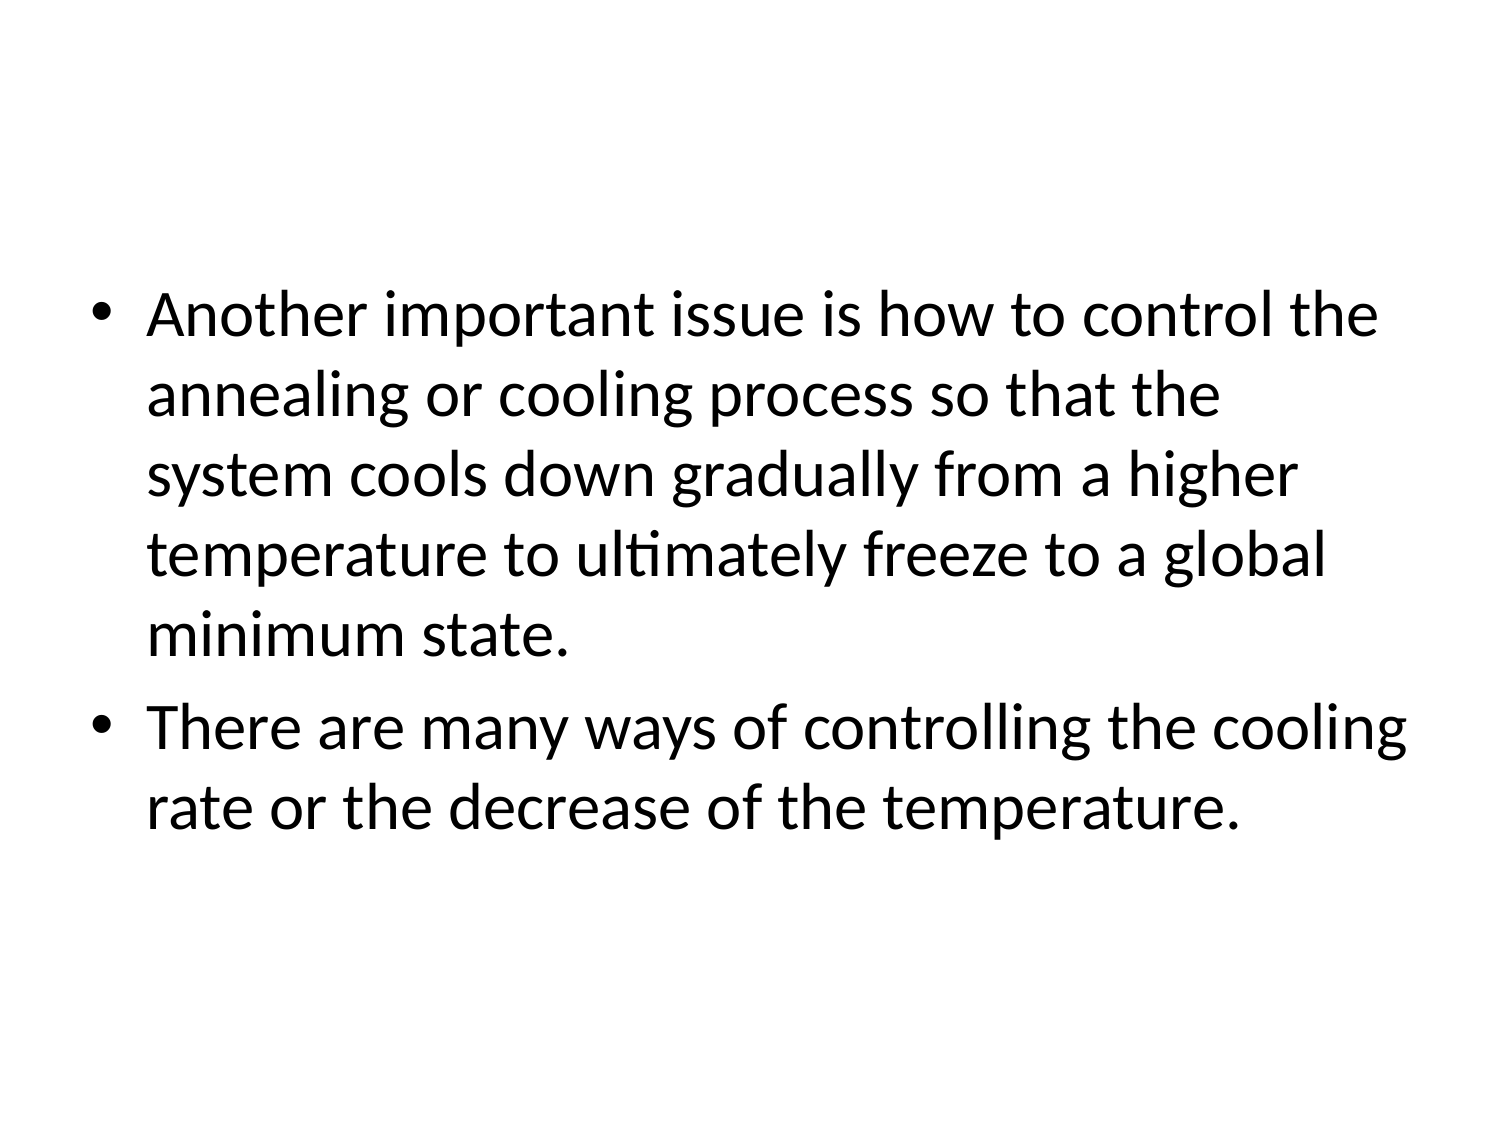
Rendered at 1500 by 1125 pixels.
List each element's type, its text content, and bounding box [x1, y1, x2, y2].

list Another important issue is how to control the annealing or cooling process so that the system cools down gradually from a higher temperature to ultimately freeze to a global minimum state. There are many ways of controlling the cooling rate or the decrease of the temperature. [75, 262, 1425, 1005]
